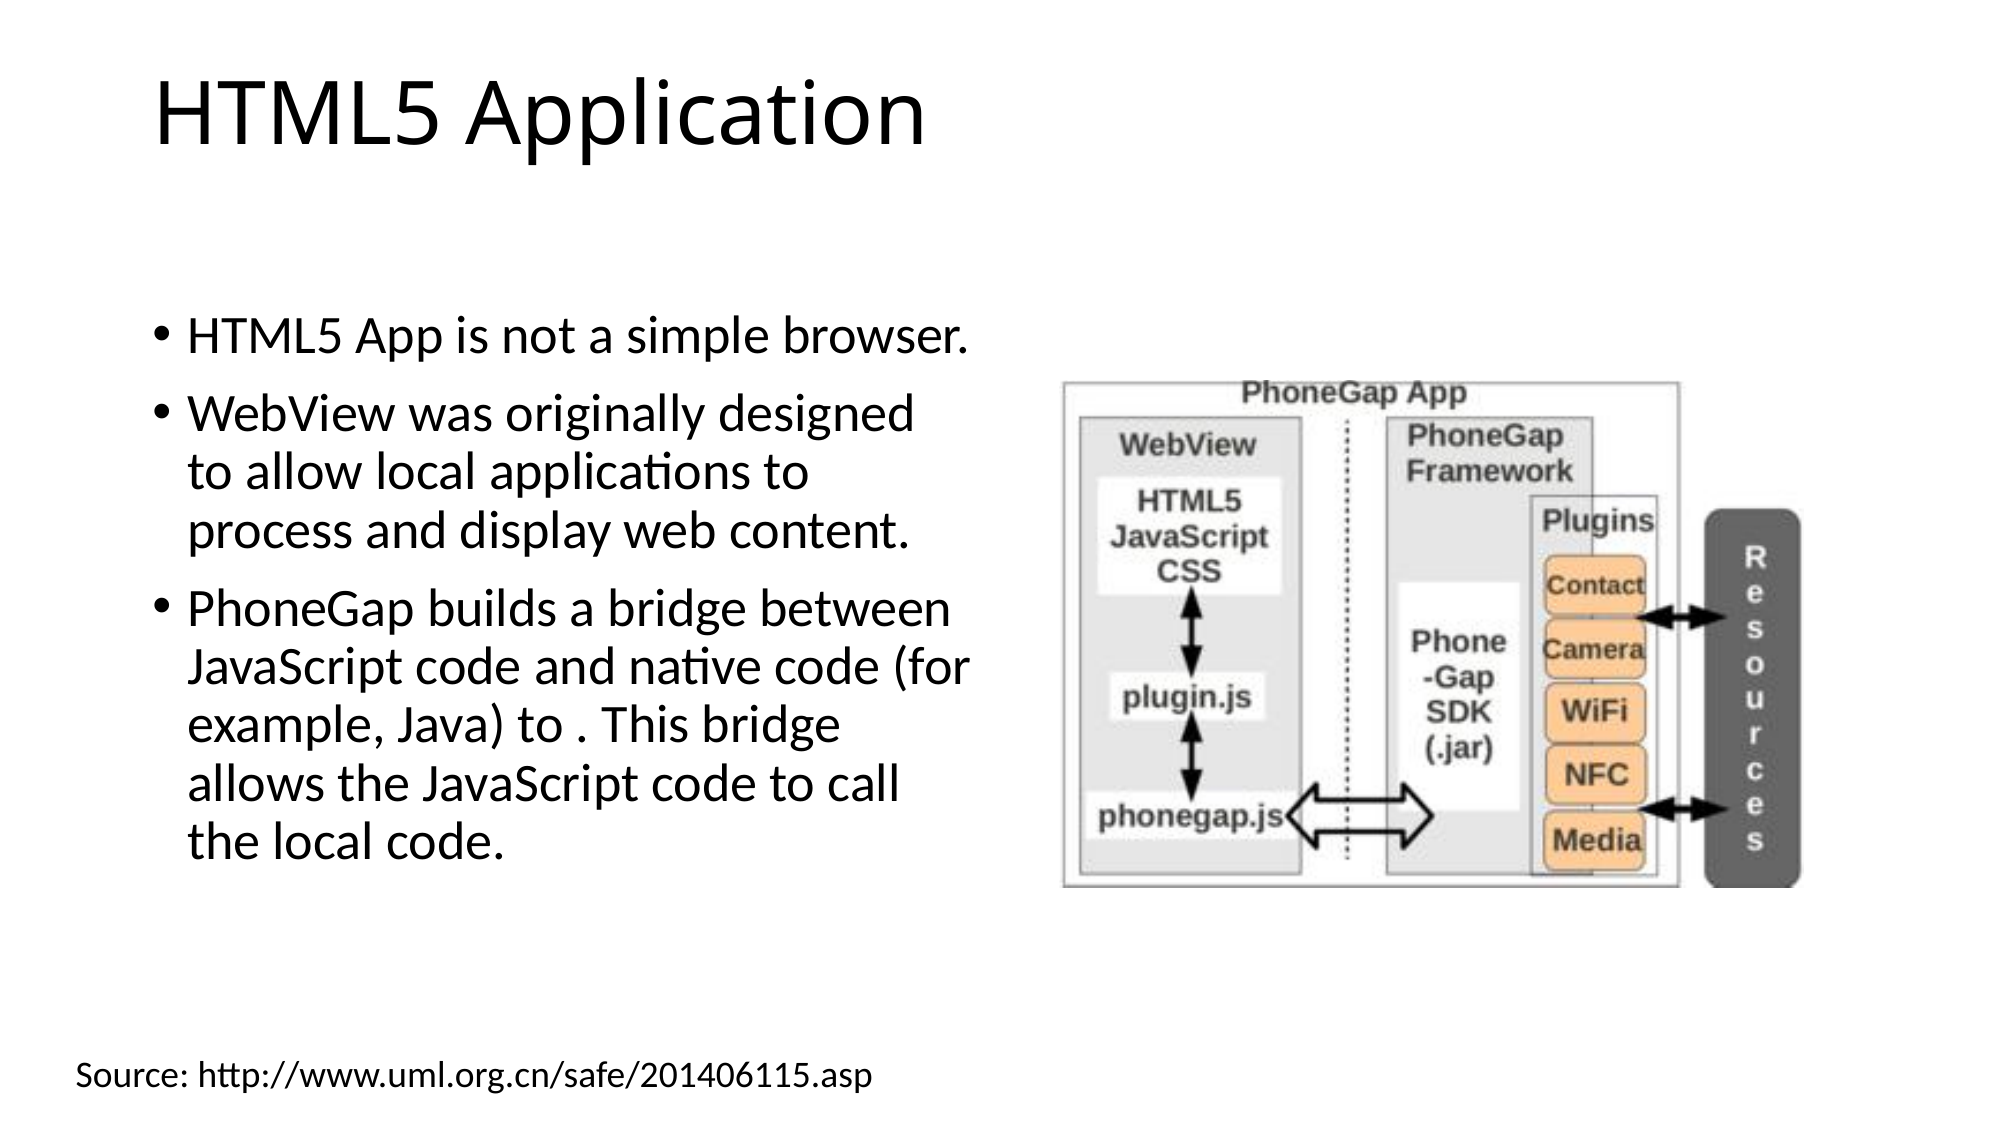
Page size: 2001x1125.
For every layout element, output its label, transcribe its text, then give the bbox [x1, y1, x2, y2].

list HTML5 App is not a simple browser. WebView was originally designed to allow local applications to process and display web content. PhoneGap builds a bridge between JavaScript code and native code (for example, Java) to . This bridge allows the JavaScript code to call the local code. [137, 299, 988, 1014]
title HTML5 Application [137, 59, 1863, 278]
text_box Source: http://www.uml.org.cn/safe/201406115.asp [60, 1042, 889, 1103]
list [1059, 380, 1804, 888]
